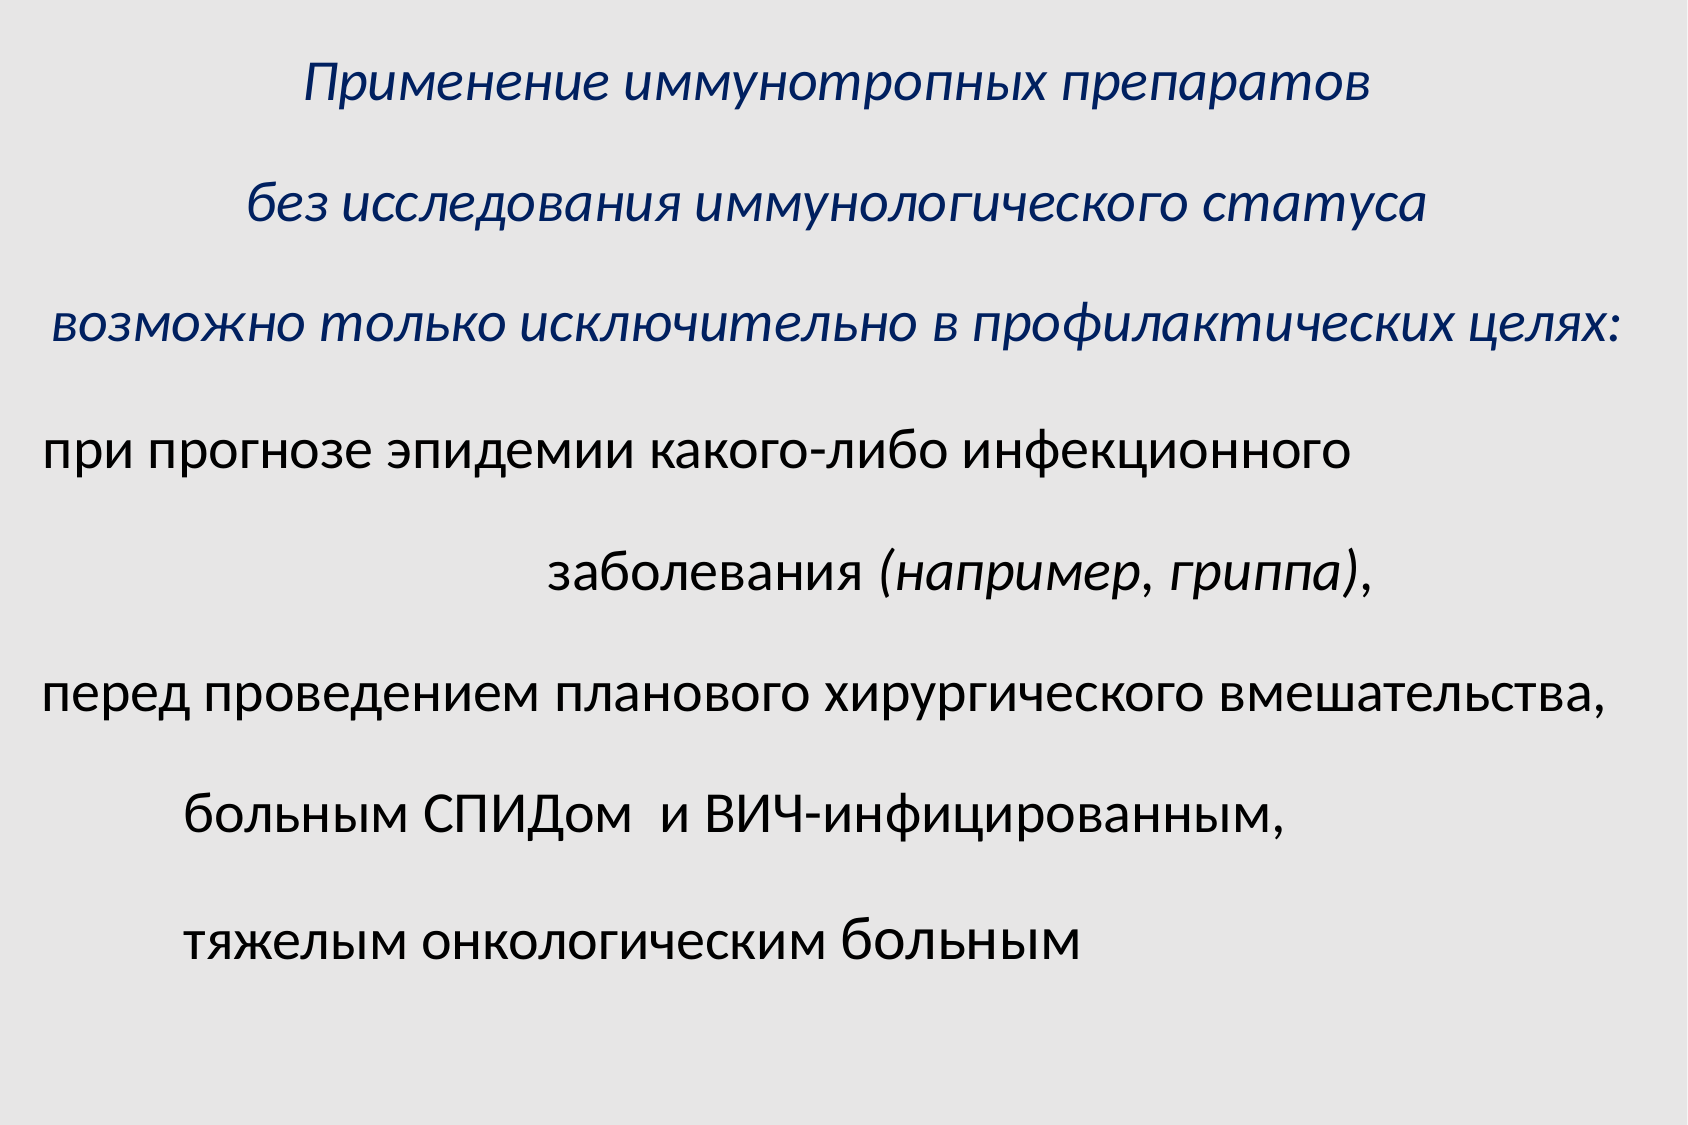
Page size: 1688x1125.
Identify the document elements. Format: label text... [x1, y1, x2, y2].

list Применение иммунотропных препаратов без исследования иммунологического статуса возможно только исключительно в профилактических целях: при прогнозе эпидемии какого-либо инфекционного заболевания (например, гриппа), перед проведением планового хирургического вмешательства, больным СПИДом и ВИЧ-инфицированным, тяжелым онкологическим больным [0, 0, 1688, 1125]
